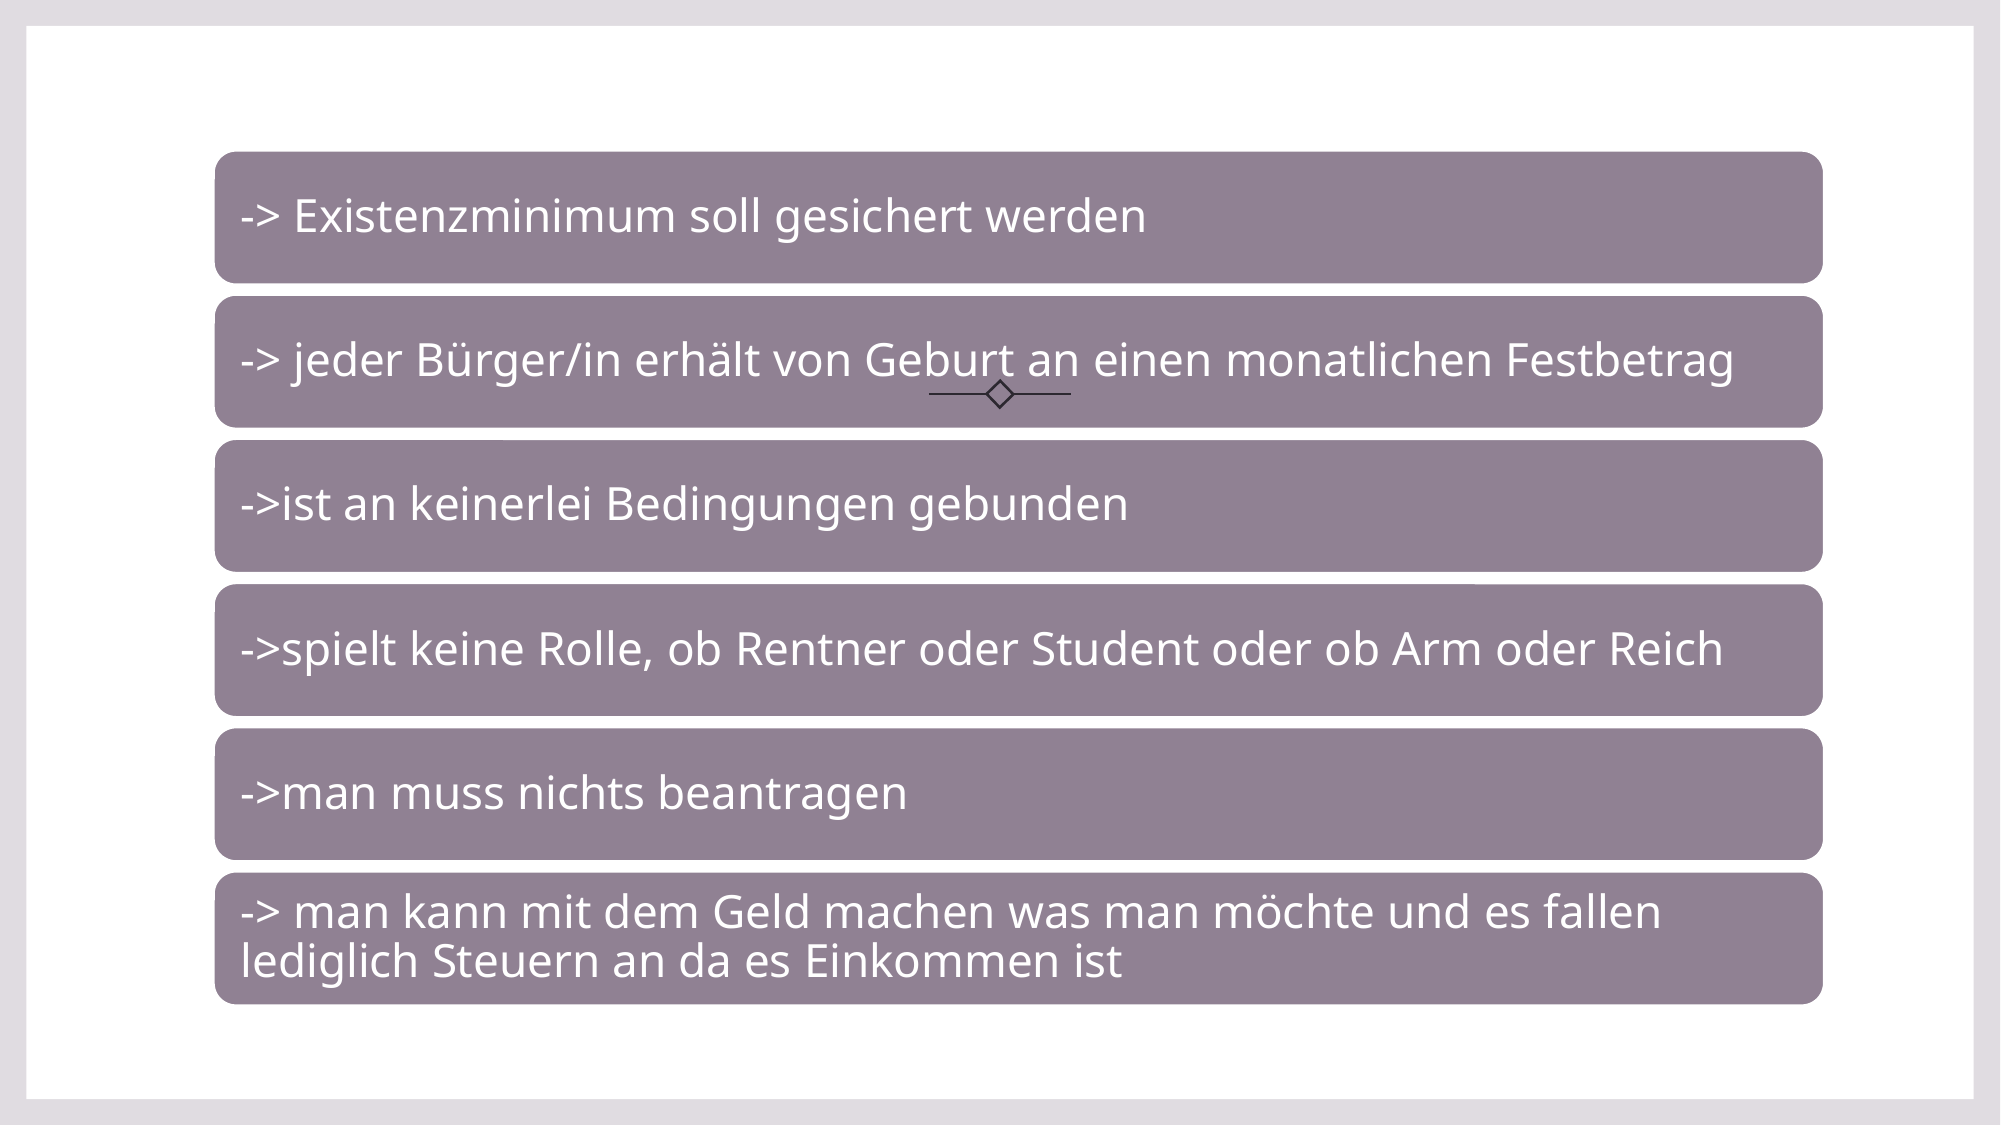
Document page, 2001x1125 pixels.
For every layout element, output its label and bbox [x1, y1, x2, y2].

text_box [0, 0, 2000, 1125]
text_box [25, 25, 1975, 1100]
text_box [928, 384, 1072, 404]
list [213, 138, 1824, 1019]
